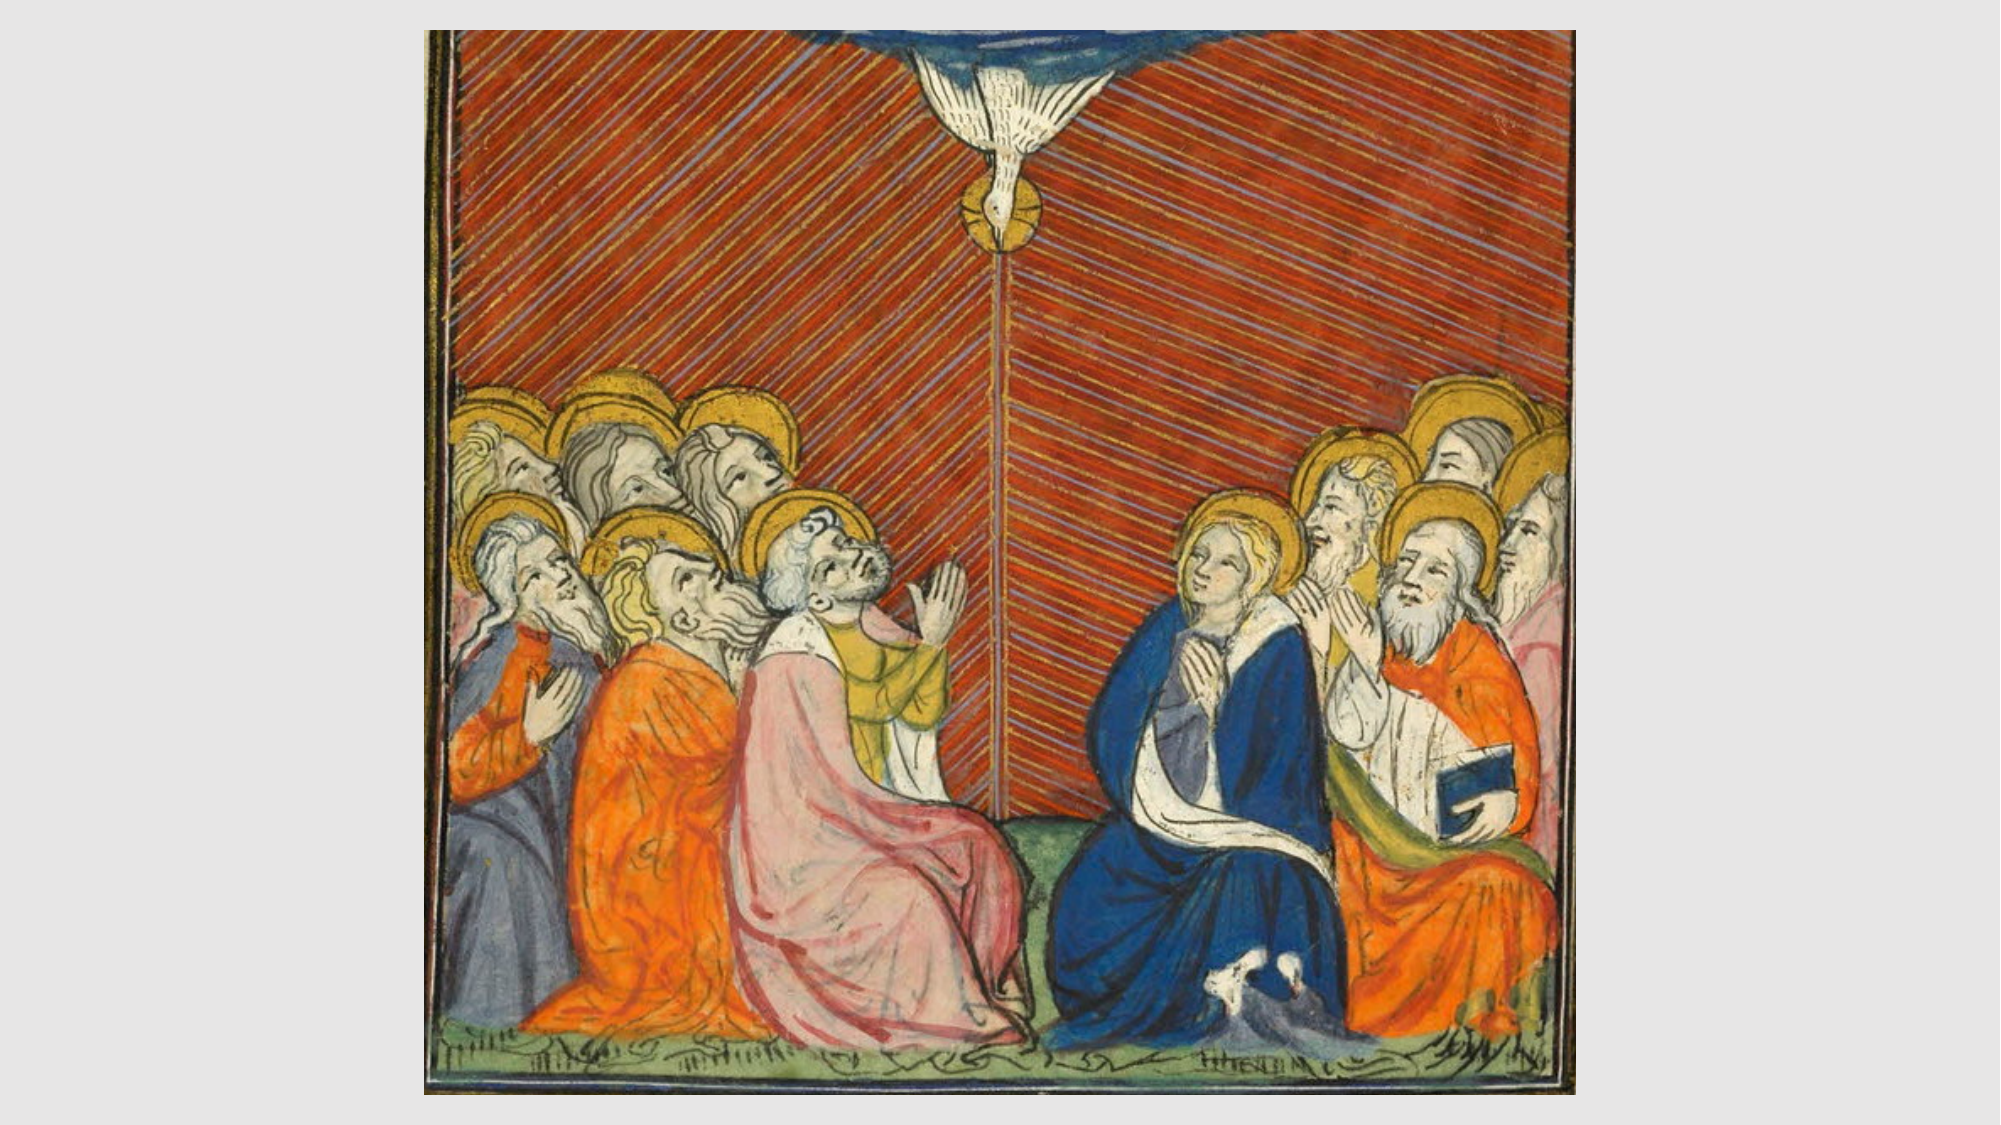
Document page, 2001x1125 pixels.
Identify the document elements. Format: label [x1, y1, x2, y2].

picture [423, 30, 1576, 1095]
